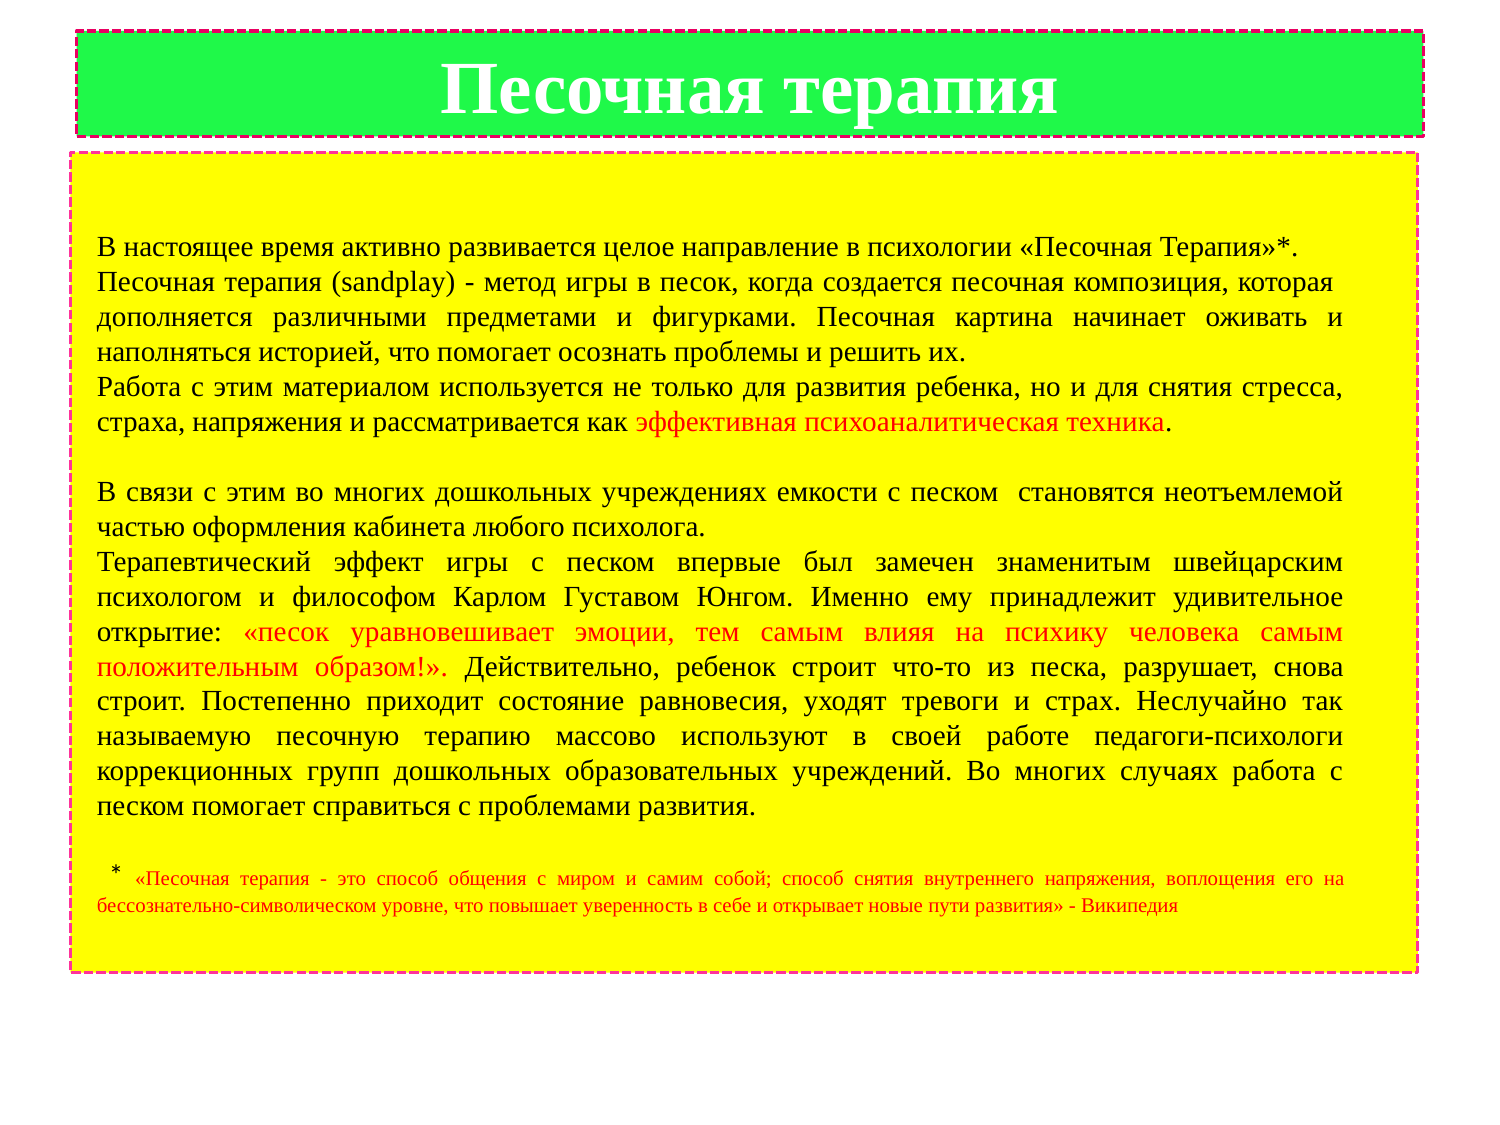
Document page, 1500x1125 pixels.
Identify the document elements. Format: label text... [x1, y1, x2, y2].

text_box В настоящее время активно развивается целое направление в психологии «Песочная Терапия»*. Песочная терапия (sandplay) - метод игры в песок, когда создается песочная композиция, которая дополняется различными предметами и фигурками. Песочная картина начинает оживать и наполняться историей, что помогает осознать проблемы и решить их. Работа с этим материалом используется не только для развития ребенка, но и для снятия стресса, страха, напряжения и рассматривается как эффективная психоаналитическая техника. В связи с этим во многих дошкольных учреждениях емкости с песком становятся неотъемлемой частью оформления кабинета любого психолога. Терапевтический эффект игры с песком впервые был замечен знаменитым швейцарским психологом и философом Карлом Густавом Юнгом. Именно ему принадлежит удивительное открытие: «песок уравновешивает эмоции, тем самым влияя на психику человека самым положительным образом!». Действительно, ребенок строит что-то из песка, разрушает, снова строит. Постепенно приходит состояние равновесия, уходят тревоги и страх. Неслучайно так называемую песочную терапию массово используют в своей работе педагоги-психологи коррекционных групп дошкольных образовательных учреждений. Во многих случаях работа с песком помогает справиться с проблемами развития. * «Песочная терапия - это способ общения с миром и самим собой; способ снятия внутреннего напряжения, воплощения его на бессознательно-символическом уровне, что повышает уверенность в себе и открывает новые пути развития» - Википедия [81, 219, 1360, 924]
title Песочная терапия [76, 30, 1424, 137]
text_box [68, 150, 1420, 975]
